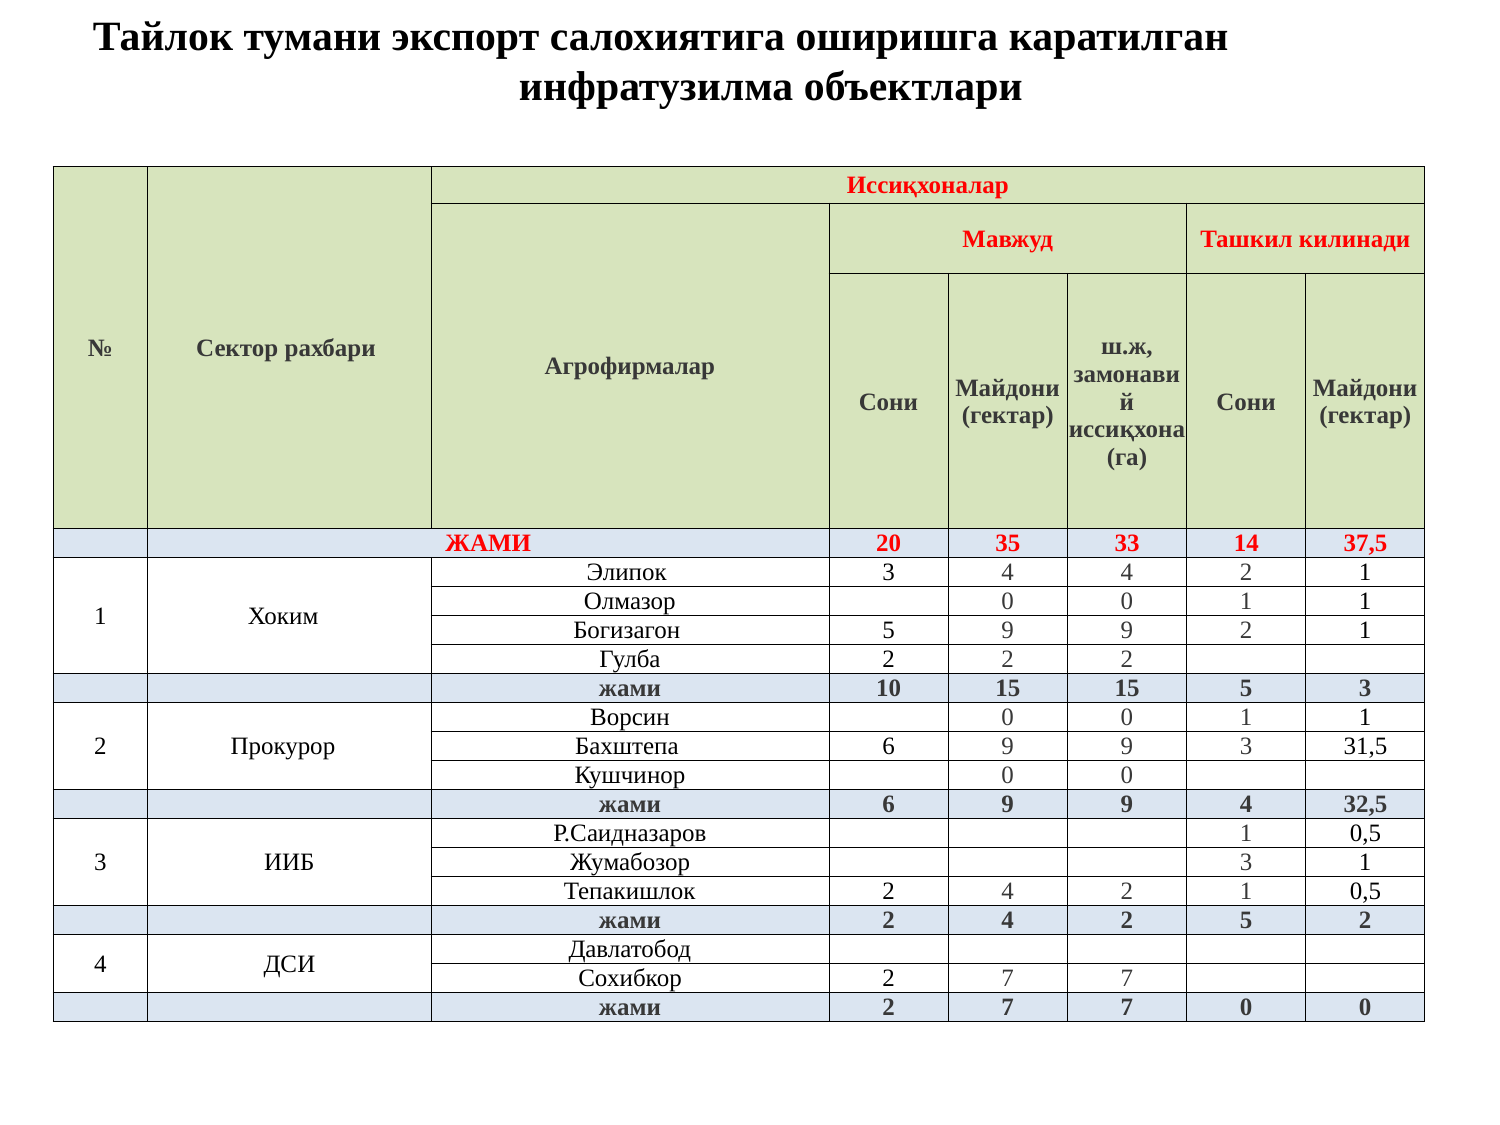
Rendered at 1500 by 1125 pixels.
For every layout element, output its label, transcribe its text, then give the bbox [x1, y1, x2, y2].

table_cell Олмазор [432, 587, 829, 615]
table_cell Гулба [432, 645, 829, 673]
table_cell [949, 819, 1067, 847]
table_cell 35 [949, 529, 1067, 557]
table_cell ИИБ [148, 819, 431, 905]
table_cell жами [432, 790, 829, 818]
table_cell 9 [1068, 732, 1186, 760]
table_cell 37,5 [1306, 529, 1424, 557]
table_cell 15 [1068, 674, 1186, 702]
table_cell 0 [949, 587, 1067, 615]
table_cell [1187, 645, 1305, 673]
table_cell жами [432, 906, 829, 934]
table_cell 4 [949, 558, 1067, 586]
table_cell 3 [1187, 732, 1305, 760]
table_cell Жумабозор [432, 848, 829, 876]
table_cell 1 [1306, 616, 1424, 644]
table_cell [1187, 935, 1305, 963]
table_cell [1306, 761, 1424, 789]
table_cell 1 [1306, 587, 1424, 615]
table_cell [1068, 819, 1186, 847]
table_cell Прокурор [148, 703, 431, 789]
table_cell жами [432, 674, 829, 702]
table_cell Майдони (гектар) [1306, 274, 1424, 528]
table_cell 0 [1068, 587, 1186, 615]
table_cell 9 [949, 616, 1067, 644]
table_cell 14 [1187, 529, 1305, 557]
table_cell [830, 761, 948, 789]
table_cell 5 [1187, 906, 1305, 934]
table_cell 3 [1187, 848, 1305, 876]
table_cell [949, 935, 1067, 963]
table_cell 0 [1187, 993, 1305, 1021]
table_cell 9 [949, 732, 1067, 760]
table_cell 7 [949, 993, 1067, 1021]
table_cell ДСИ [148, 935, 431, 992]
table_cell [830, 703, 948, 731]
table_cell 5 [1187, 674, 1305, 702]
table_cell [1068, 935, 1186, 963]
table_cell 1 [1306, 703, 1424, 731]
title Тайлок тумани экспорт салохиятига оширишга каратилган инфратузилма объектлари [75, 11, 1425, 106]
table_cell 0 [949, 703, 1067, 731]
table_cell 0,5 [1306, 877, 1424, 905]
table_cell 2 [830, 645, 948, 673]
table_cell 0 [949, 761, 1067, 789]
table_cell Ворсин [432, 703, 829, 731]
table_cell [148, 790, 431, 818]
table_cell 1 [1306, 558, 1424, 586]
table_cell 1 [1187, 587, 1305, 615]
table_cell 1 [1187, 703, 1305, 731]
table_cell 9 [949, 790, 1067, 818]
table_cell 3 [1306, 674, 1424, 702]
table_cell 1 [1306, 848, 1424, 876]
table_cell Майдони (гектар) [949, 274, 1067, 528]
table_cell 0 [1068, 703, 1186, 731]
table_cell 4 [54, 935, 147, 992]
table_cell Сони [830, 274, 948, 528]
table_cell [1187, 964, 1305, 992]
table_cell 2 [1306, 906, 1424, 934]
table_cell [148, 906, 431, 934]
table_cell [148, 674, 431, 702]
table_cell ЖАМИ [148, 529, 829, 557]
table_cell Элипок [432, 558, 829, 586]
table_cell 6 [830, 732, 948, 760]
table_cell Сони [1187, 274, 1305, 528]
table_cell [830, 935, 948, 963]
table_cell 4 [949, 877, 1067, 905]
table_cell Кушчинор [432, 761, 829, 789]
table_cell [148, 993, 431, 1021]
table_cell 32,5 [1306, 790, 1424, 818]
table_cell 2 [830, 964, 948, 992]
table_cell [54, 790, 147, 818]
table_cell 3 [830, 558, 948, 586]
table_cell Сохибкор [432, 964, 829, 992]
table_cell 7 [949, 964, 1067, 992]
table_cell 33 [1068, 529, 1186, 557]
table_cell 6 [830, 790, 948, 818]
table_cell [1306, 645, 1424, 673]
table_cell 31,5 [1306, 732, 1424, 760]
table_cell 2 [830, 993, 948, 1021]
table_cell 10 [830, 674, 948, 702]
table_cell [54, 529, 147, 557]
table_cell 9 [1068, 616, 1186, 644]
table_header № [54, 167, 147, 528]
table_cell 7 [1068, 993, 1186, 1021]
table_cell Агрофирмалар [432, 204, 829, 528]
table_cell 4 [1068, 558, 1186, 586]
table_cell Р.Саидназаров [432, 819, 829, 847]
table_cell 15 [949, 674, 1067, 702]
table_cell 2 [1187, 616, 1305, 644]
table_cell [1187, 761, 1305, 789]
table_cell 2 [1068, 906, 1186, 934]
table_cell 0 [1306, 993, 1424, 1021]
table_cell 9 [1068, 790, 1186, 818]
table_cell ш.ж, замонавий иссиқхона (га) [1068, 274, 1186, 528]
table_cell [830, 587, 948, 615]
table_cell 0,5 [1306, 819, 1424, 847]
table_cell [1306, 964, 1424, 992]
table_cell 2 [1187, 558, 1305, 586]
table_header Сектор рахбари [148, 167, 431, 528]
table_cell 4 [1187, 790, 1305, 818]
table_cell Бахштепа [432, 732, 829, 760]
table_cell 1 [1187, 877, 1305, 905]
table_cell 0 [1068, 761, 1186, 789]
table_cell [54, 906, 147, 934]
table_cell 7 [1068, 964, 1186, 992]
table_cell [54, 993, 147, 1021]
table_cell 2 [830, 906, 948, 934]
table_cell 20 [830, 529, 948, 557]
table_cell Давлатобод [432, 935, 829, 963]
table_cell [1068, 848, 1186, 876]
table_cell 1 [1187, 819, 1305, 847]
table_cell 2 [54, 703, 147, 789]
table_cell 2 [949, 645, 1067, 673]
table_cell Хоким [148, 558, 431, 673]
table_cell 4 [949, 906, 1067, 934]
table_cell Тепакишлок [432, 877, 829, 905]
table_cell 3 [54, 819, 147, 905]
table_cell [830, 819, 948, 847]
table_cell [949, 848, 1067, 876]
table_cell 2 [1068, 645, 1186, 673]
table_cell [54, 674, 147, 702]
table_cell Богизагон [432, 616, 829, 644]
table_cell 1 [54, 558, 147, 673]
table_cell жами [432, 993, 829, 1021]
table_header Иссиқхоналар [432, 167, 1424, 203]
table_cell [1306, 935, 1424, 963]
table_cell Мавжуд [830, 204, 1186, 273]
table_cell 2 [1068, 877, 1186, 905]
table_cell [830, 848, 948, 876]
table_cell 5 [830, 616, 948, 644]
table_cell 2 [830, 877, 948, 905]
table_cell Ташкил килинади [1187, 204, 1424, 273]
